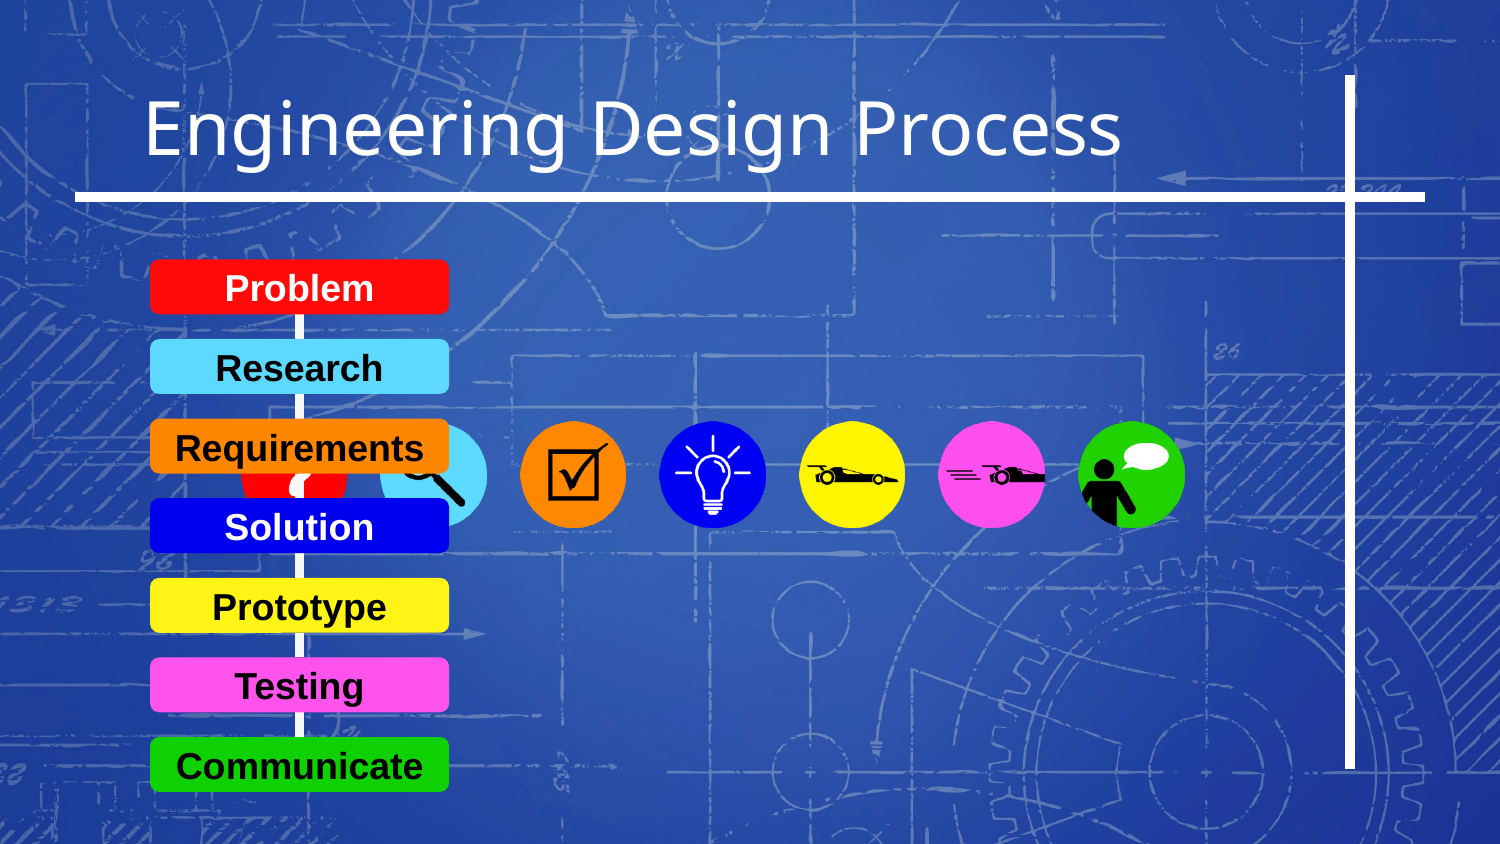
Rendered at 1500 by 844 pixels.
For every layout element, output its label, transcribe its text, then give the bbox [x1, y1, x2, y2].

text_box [149, 720, 450, 793]
text_box Problem [150, 259, 450, 312]
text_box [149, 314, 450, 395]
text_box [149, 401, 450, 474]
picture [0, 0, 1500, 844]
text_box Engineering Design Process [128, 73, 1350, 179]
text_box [149, 481, 450, 554]
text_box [149, 561, 450, 633]
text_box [149, 640, 450, 713]
